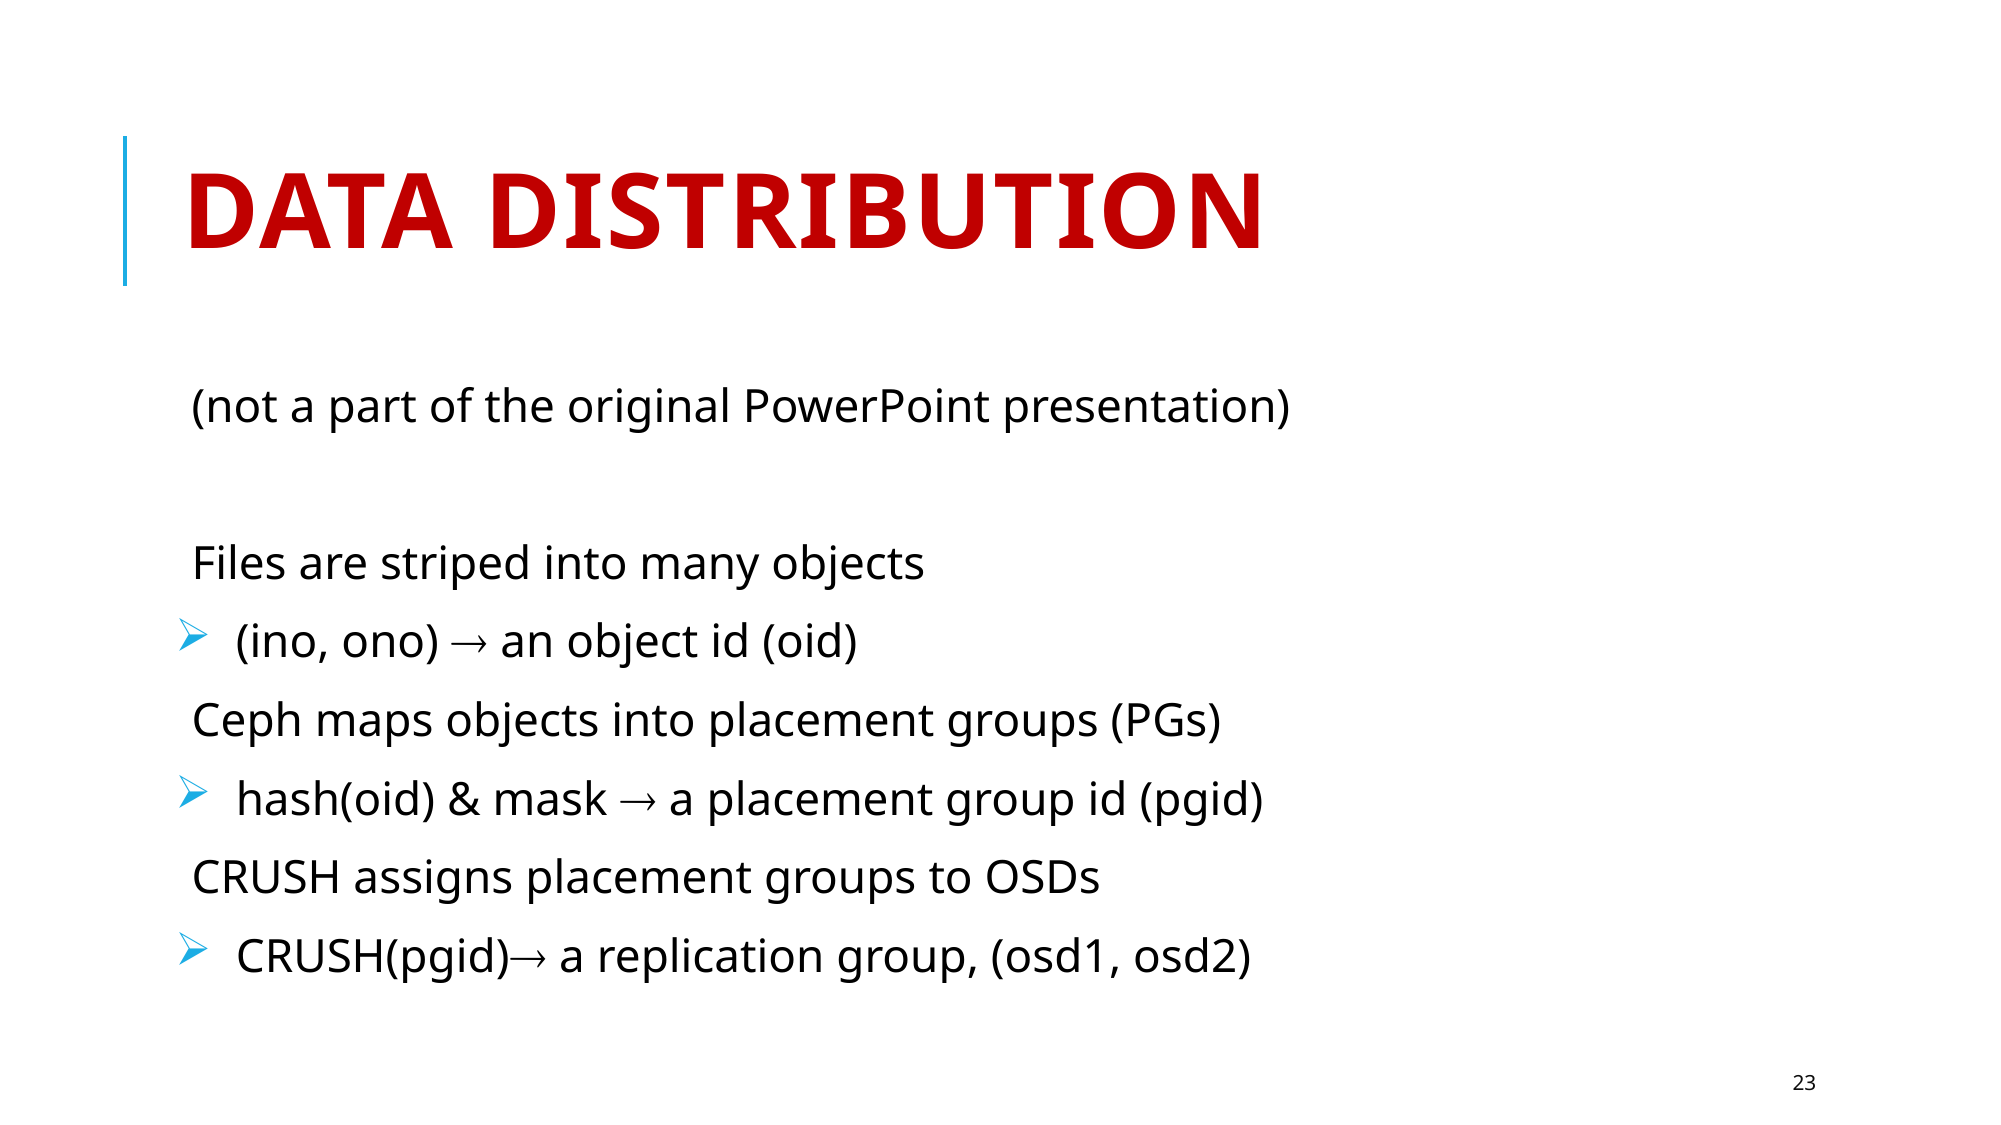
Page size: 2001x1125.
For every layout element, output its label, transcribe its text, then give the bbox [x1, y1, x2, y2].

title Data distribution [168, 96, 1938, 342]
slide_number 23 [1777, 1061, 1938, 1107]
list (not a part of the original PowerPoint presentation) Files are striped into many objects (ino, ono)  an object id (oid) Ceph maps objects into placement groups (PGs) hash(oid) & mask  a placement group id (pgid) CRUSH assigns placement groups to OSDs CRUSH(pgid) a replication group, (osd1, osd2) [168, 375, 1763, 1035]
